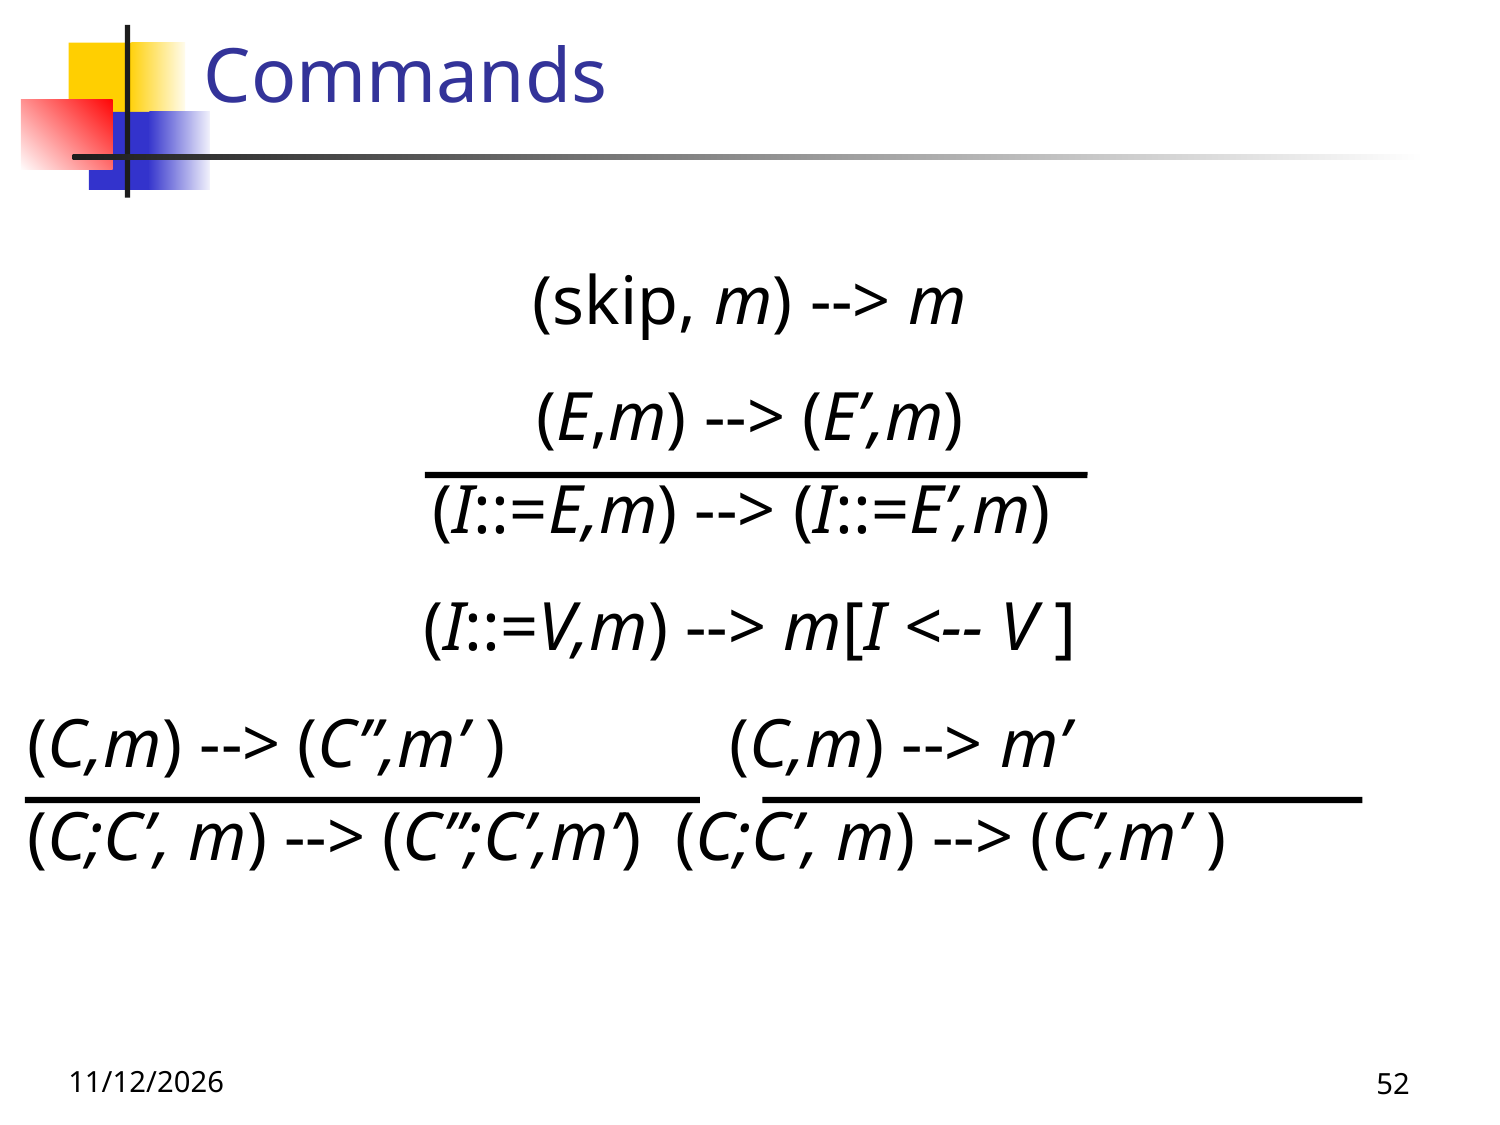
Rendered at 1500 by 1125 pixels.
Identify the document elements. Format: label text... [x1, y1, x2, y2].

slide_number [53, 1035, 367, 1111]
slide_number 52 [1112, 1037, 1426, 1113]
list (skip, m) --> m (E,m) --> (E’,m) (I::=E,m) --> (I::=E’,m) (I::=V,m) --> m[I <-- V ] (C,m) --> (C”,m’ ) (C,m) --> m’ (C;C’, m) --> (C”;C’,m’) (C;C’, m) --> (C’,m’ ) [12, 249, 1488, 1013]
title Commands [188, 26, 1468, 125]
